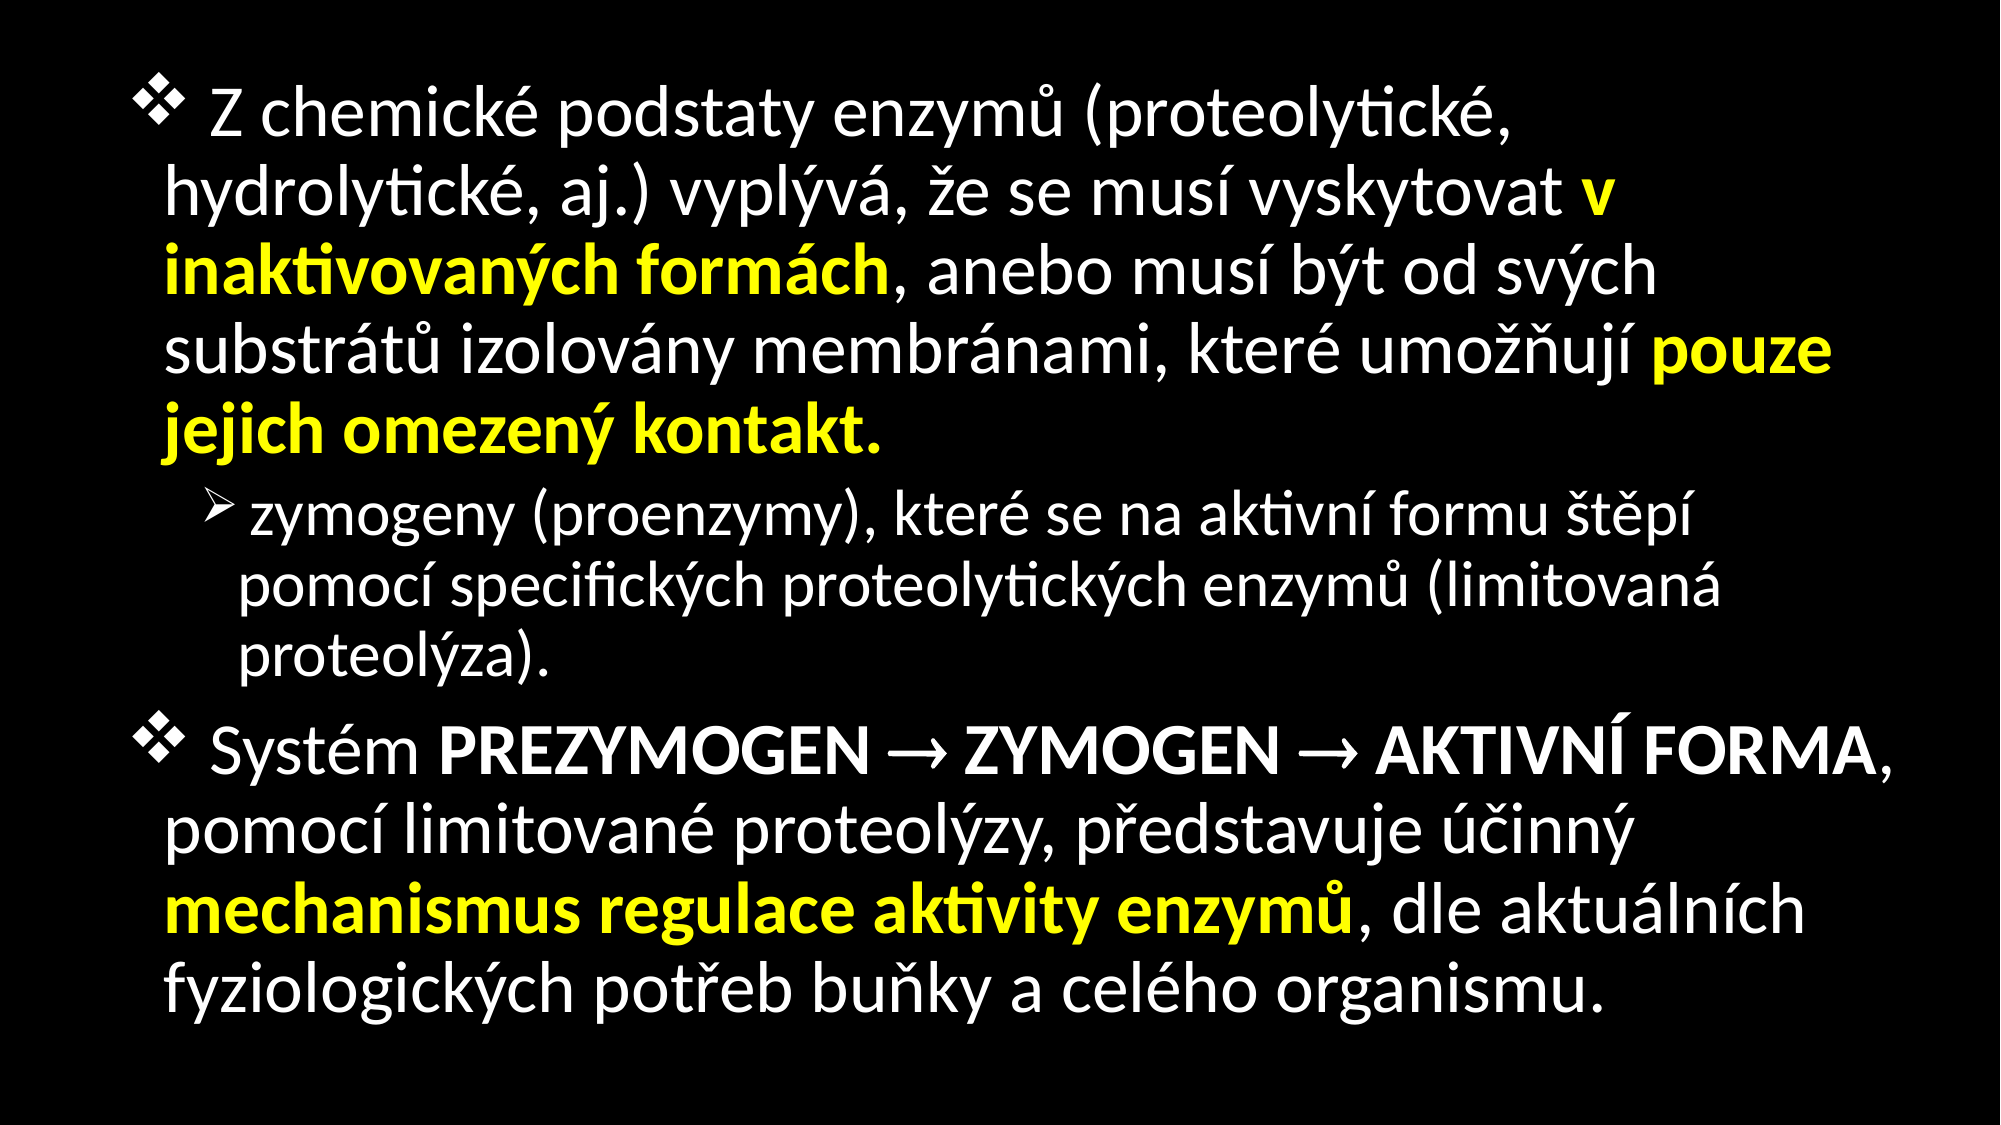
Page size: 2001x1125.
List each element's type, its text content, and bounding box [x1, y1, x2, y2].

list Z chemické podstaty enzymů (proteolytické, hydrolytické, aj.) vyplývá, že se musí vyskytovat v inaktivovaných formách, anebo musí být od svých substrátů izolovány membránami, které umožňují pouze jejich omezený kontakt. zymogeny (proenzymy), které se na aktivní formu štěpí pomocí specifických proteolytických enzymů (limitovaná proteolýza). Systém PREZYMOGEN  ZYMOGEN  AKTIVNÍ FORMA, pomocí limitované proteolýzy, představuje účinný mechanismus regulace aktivity enzymů, dle aktuálních fyziologických potřeb buňky a celého organismu. [111, 65, 1913, 1106]
